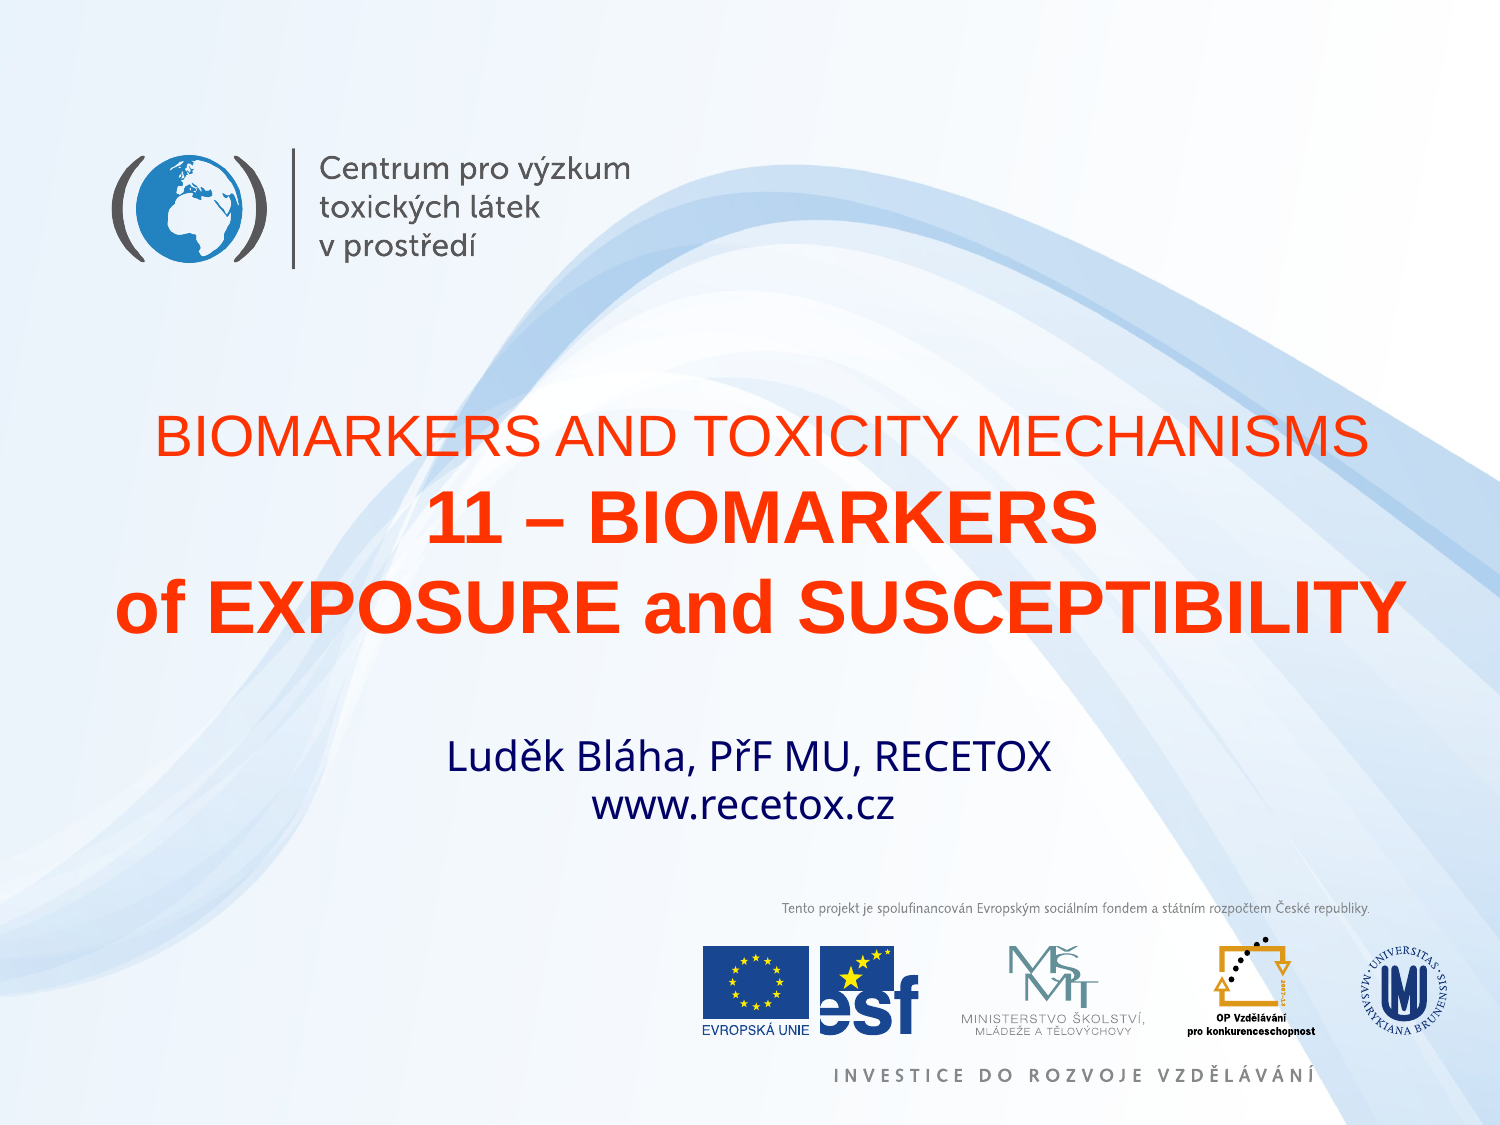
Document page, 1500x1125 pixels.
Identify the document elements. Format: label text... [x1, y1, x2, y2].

text_box Luděk Bláha, PřF MU, RECETOX www.recetox.cz [218, 756, 1269, 818]
picture [0, 0, 1500, 1125]
text_box BIOMARKERS AND TOXICITY MECHANISMS 11 – BIOMARKERS of EXPOSURE and SUSCEPTIBILITY [75, 391, 1450, 756]
